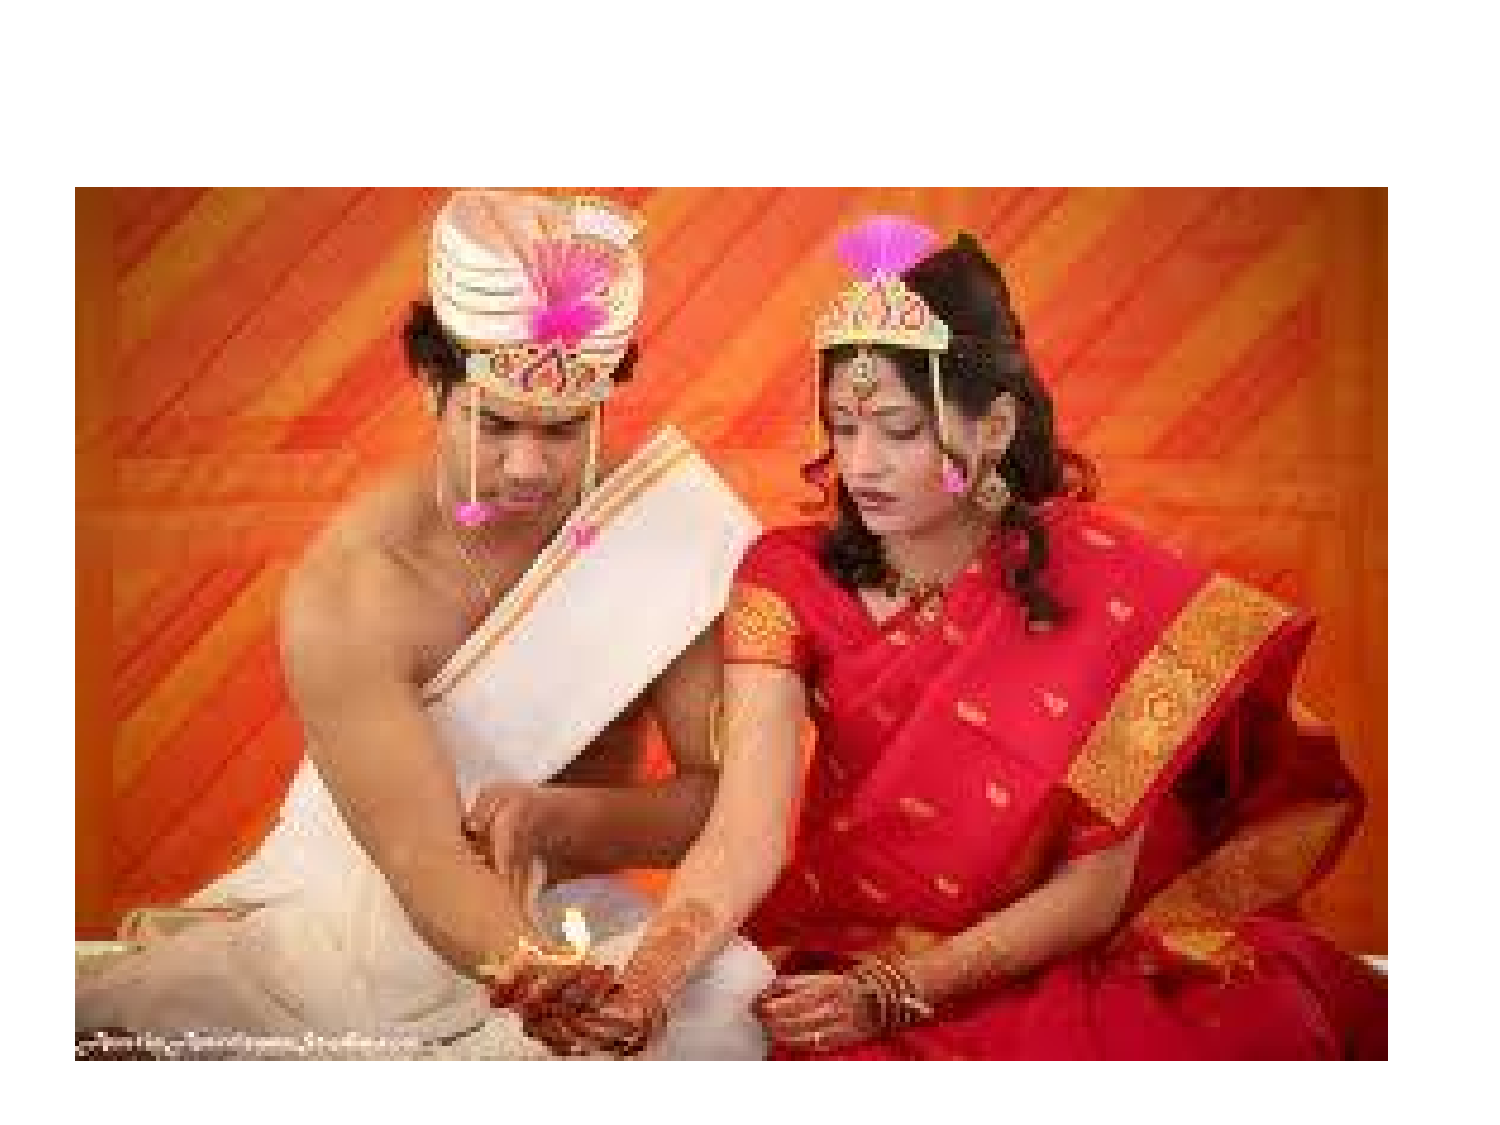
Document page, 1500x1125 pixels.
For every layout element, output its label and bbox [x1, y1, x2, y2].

picture [74, 187, 1388, 1062]
